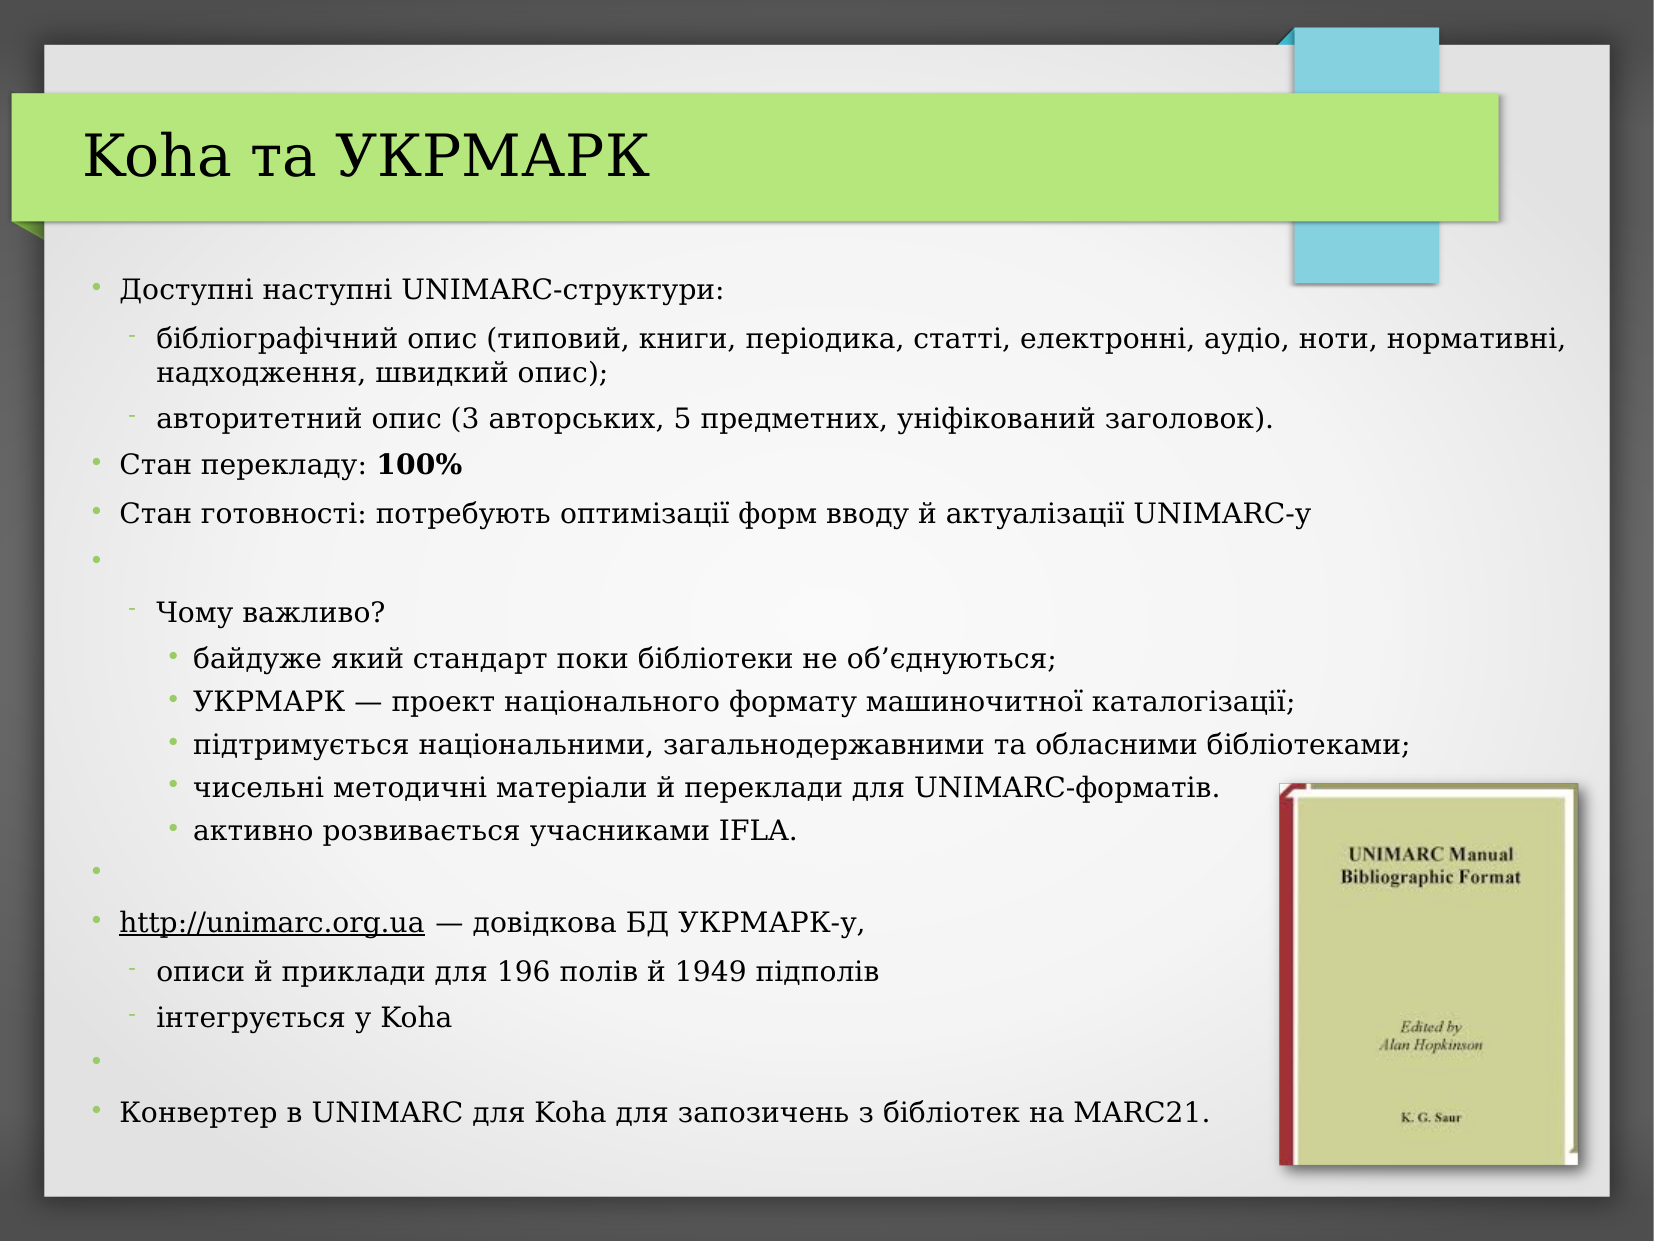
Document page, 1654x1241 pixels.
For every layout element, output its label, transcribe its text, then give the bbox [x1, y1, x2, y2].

text_box Доступні наступні UNIMARC-структури: бібліографічний опис (типовий, книги, періодика, статті, електронні, аудіо, ноти, нормативні, надходження, швидкий опис); авторитетний опис (3 авторських, 5 предметних, уніфікований заголовок). Стан перекладу: 100% Стан готовності: потребують оптимізації форм вводу й актуалізації UNIMARC-у Чому важливо? байдуже який стандарт поки бібліотеки не об’єднуються; УКРМАРК — проект національного формату машиночитної каталогізації; підтримується національними, загальнодержавними та обласними бібліотеками; чисельні методичні матеріали й переклади для UNIMARC-форматів. активно розвивається учасниками IFLA. http://unimarc.org.ua — довідкова БД УКРМАРК-у, описи й приклади для 196 полів й 1949 підполів інтегрується у Koha Конвертер в UNIMARC для Koha для запозичень з бібліотек на MARC21. [82, 271, 1571, 1134]
text_box Koha та УКРМАРК [82, 94, 1264, 213]
picture [0, 0, 1654, 1241]
